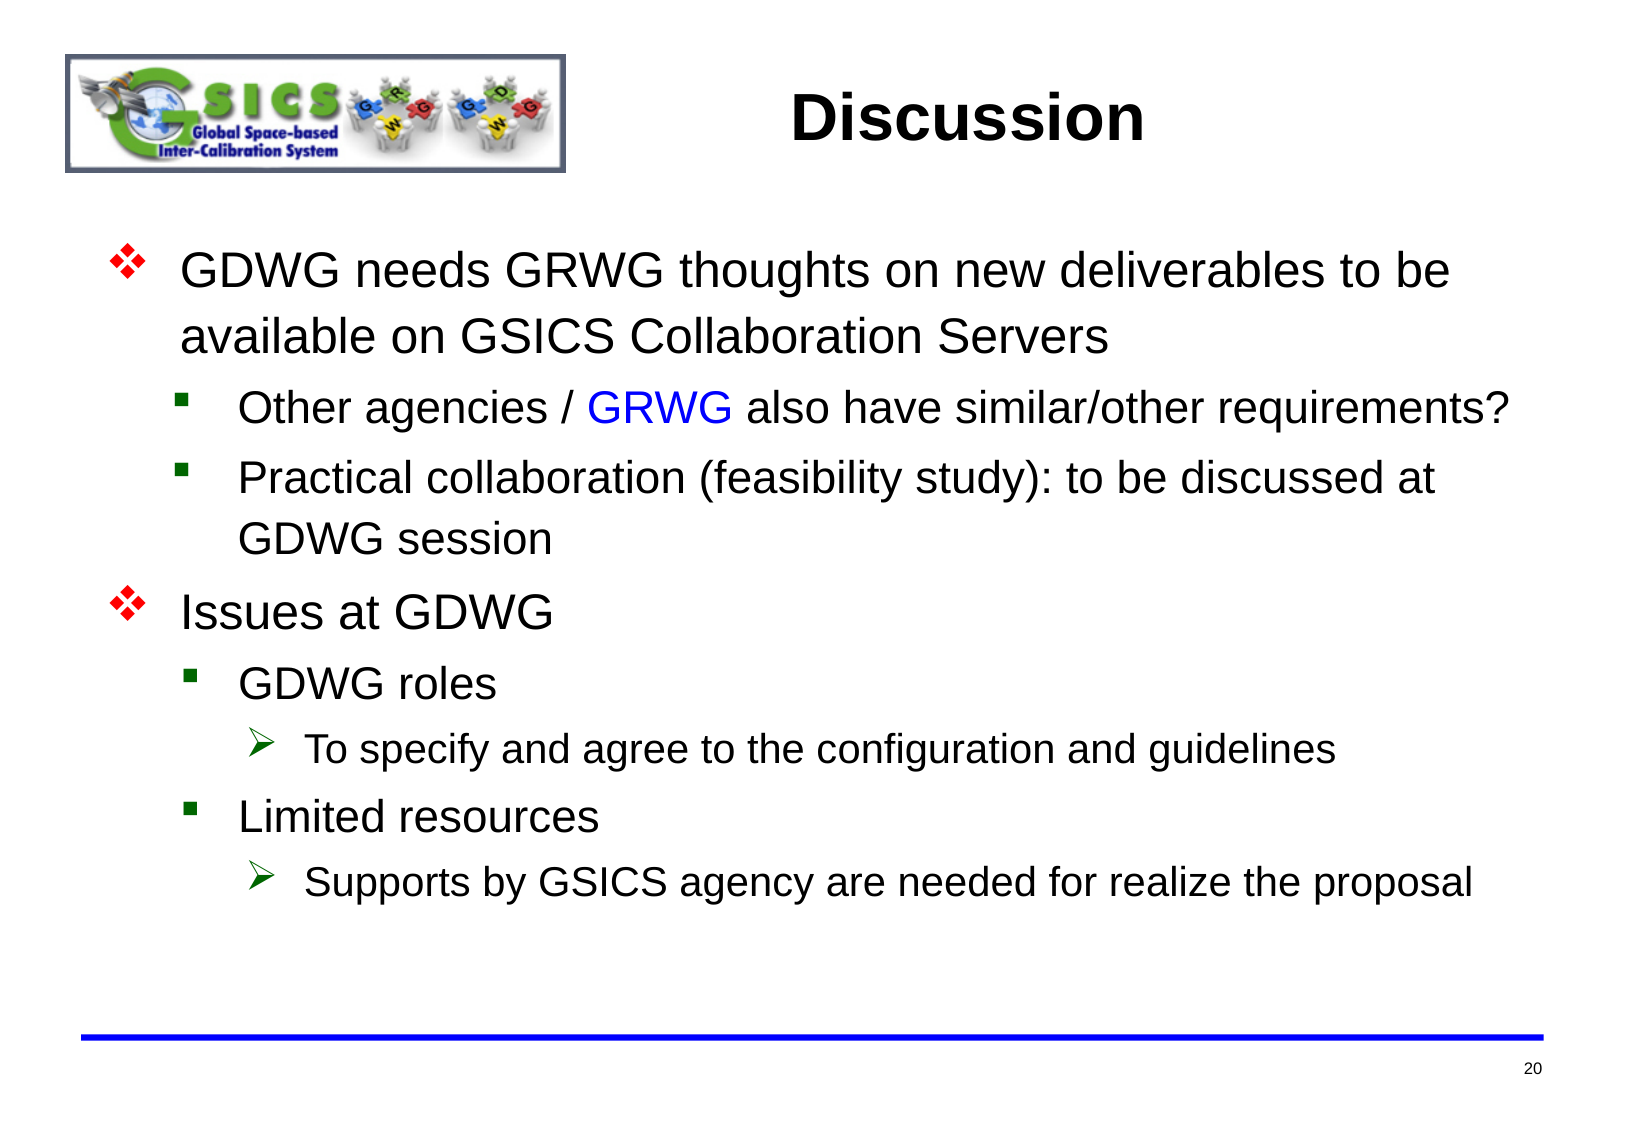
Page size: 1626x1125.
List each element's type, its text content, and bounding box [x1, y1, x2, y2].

text_box GDWG needs GRWG thoughts on new deliverables to be available on GSICS Collaboration Servers Other agencies / GRWG also have similar/other requirements? Practical collaboration (feasibility study): to be discussed at GDWG session Issues at GDWG GDWG roles To specify and agree to the configuration and guidelines Limited resources Supports by GSICS agency are needed for realize the proposal [90, 224, 1544, 964]
slide_number 20 [1177, 1049, 1558, 1104]
picture [65, 54, 566, 173]
text_box Discussion [592, 66, 1345, 155]
